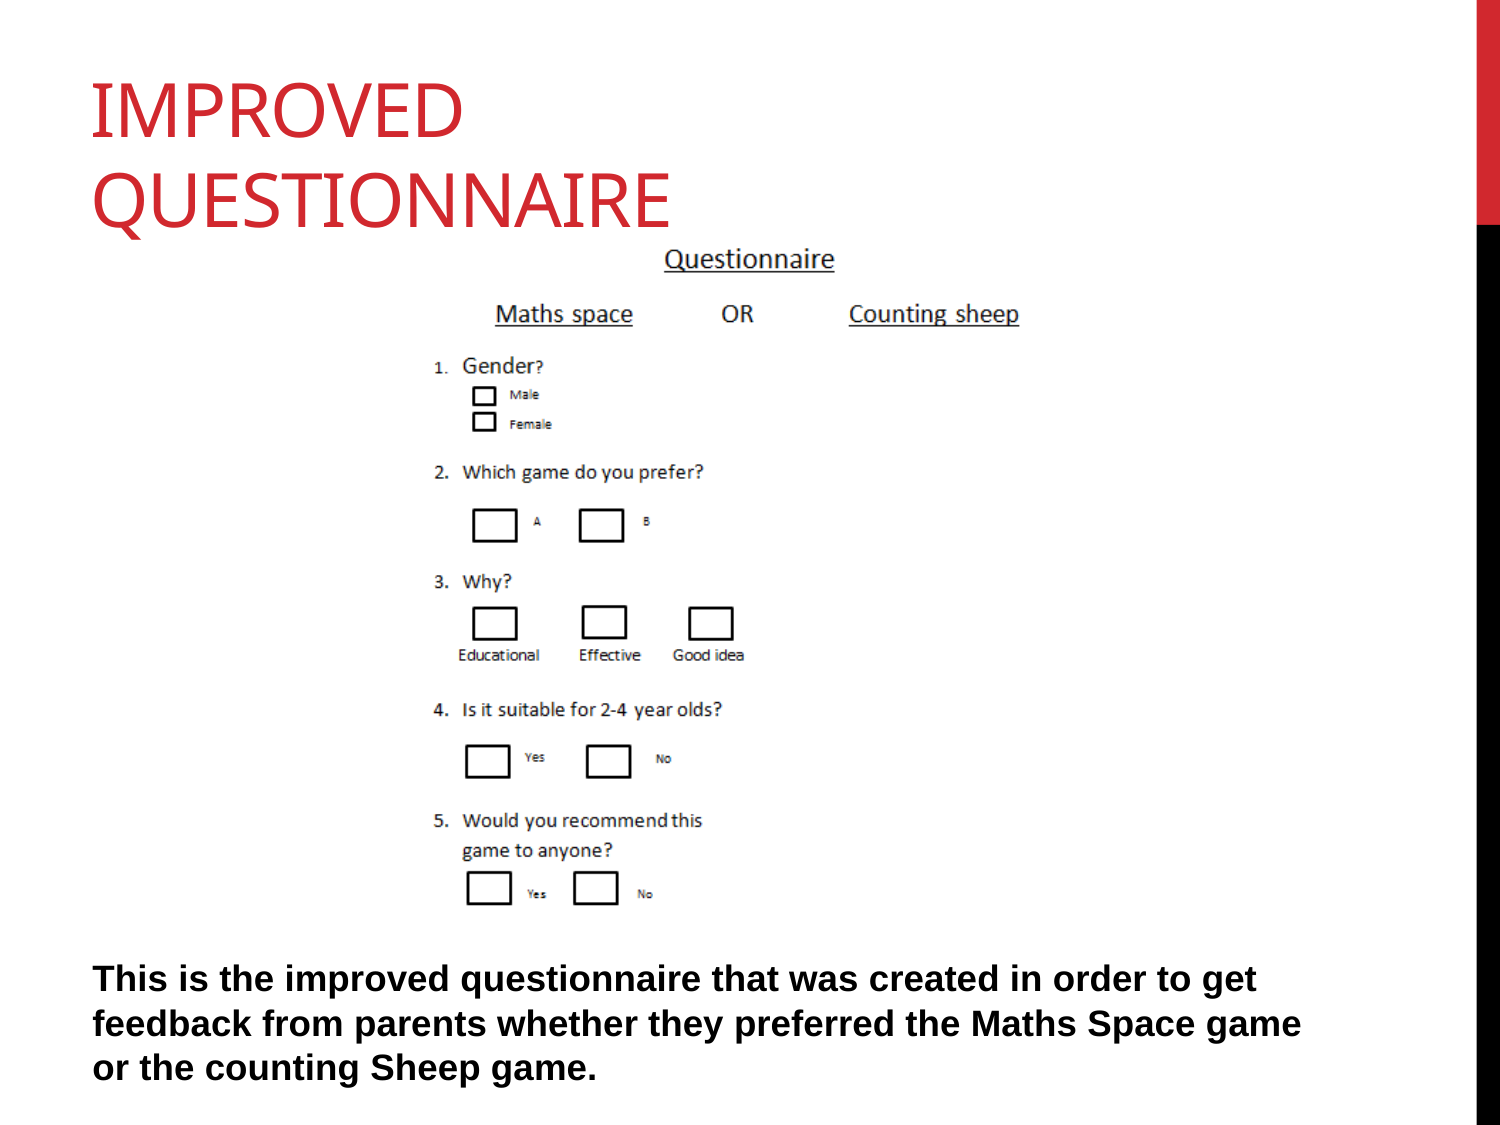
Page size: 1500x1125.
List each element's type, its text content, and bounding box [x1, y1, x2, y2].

list This is the improved questionnaire that was created in order to get feedback from parents whether they preferred the Maths Space game or the counting Sheep game. [77, 947, 1328, 1095]
picture [358, 237, 1046, 949]
title Improved questionnaire [75, 25, 1025, 250]
